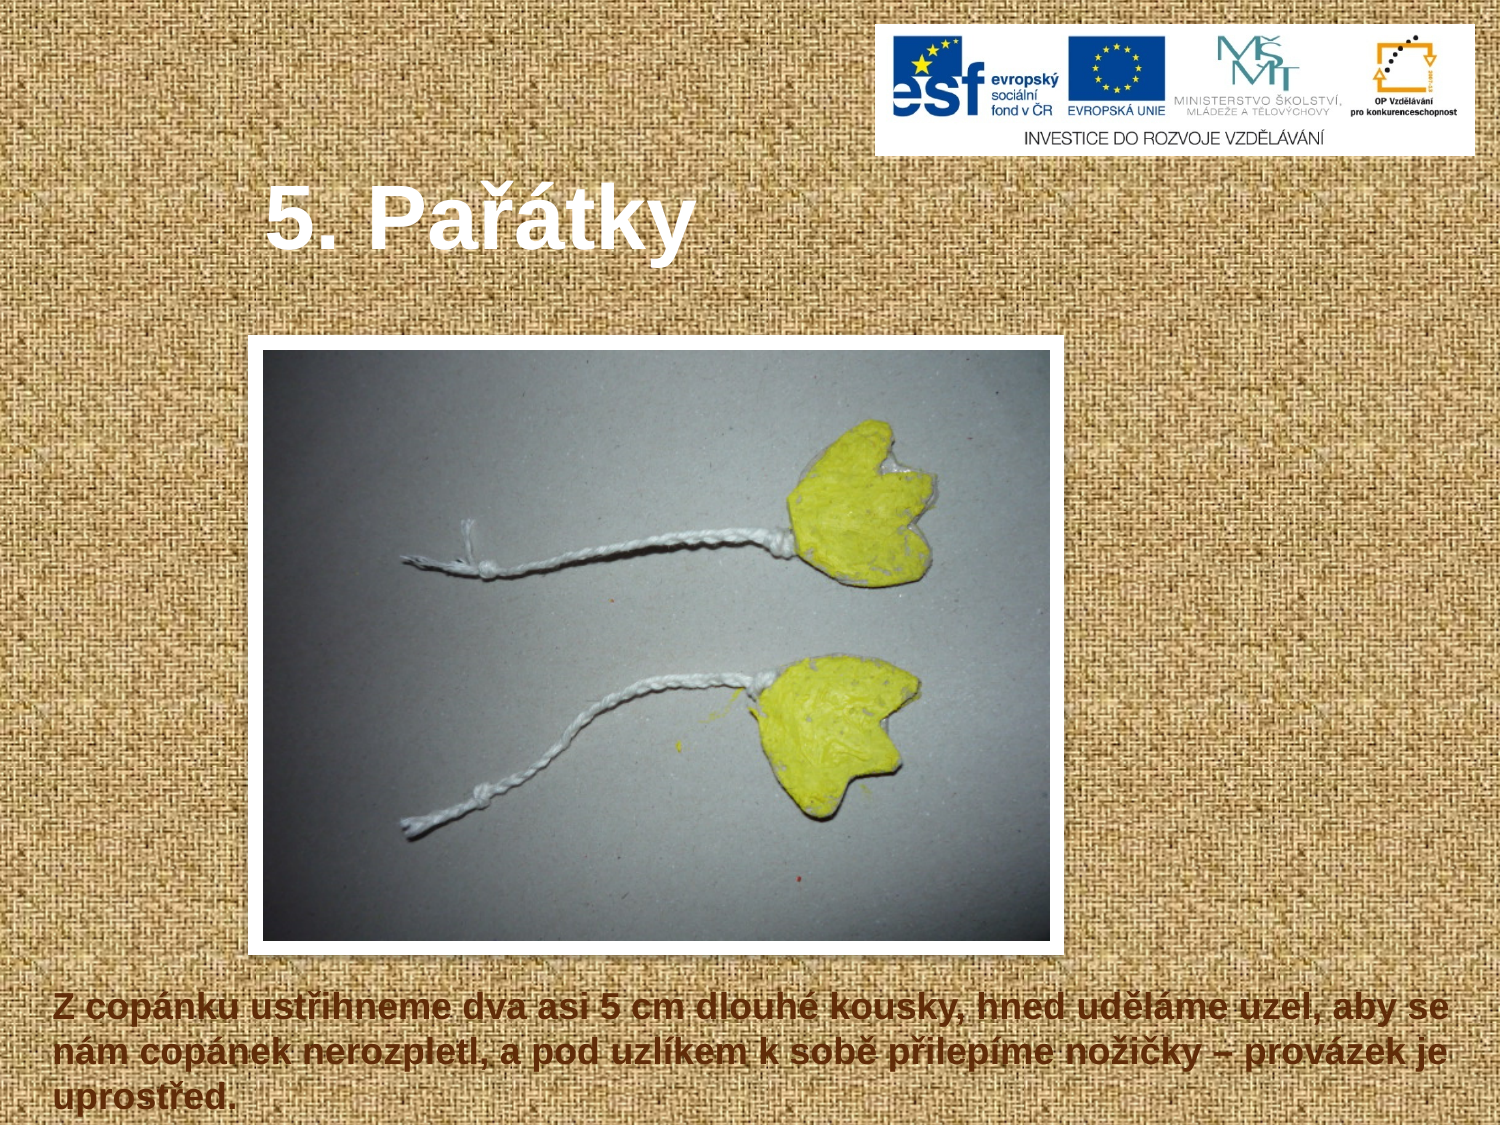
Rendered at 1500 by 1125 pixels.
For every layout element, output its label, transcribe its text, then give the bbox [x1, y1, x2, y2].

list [262, 349, 1051, 941]
title 5. Pařátky [249, 144, 1401, 282]
picture [0, 0, 1500, 1125]
text_box Z copánku ustřihneme dva asi 5 cm dlouhé kousky, hned uděláme uzel, aby se nám copánek nerozpletl, a pod uzlíkem k sobě přilepíme nožičky – provázek je uprostřed. [37, 974, 1475, 1125]
